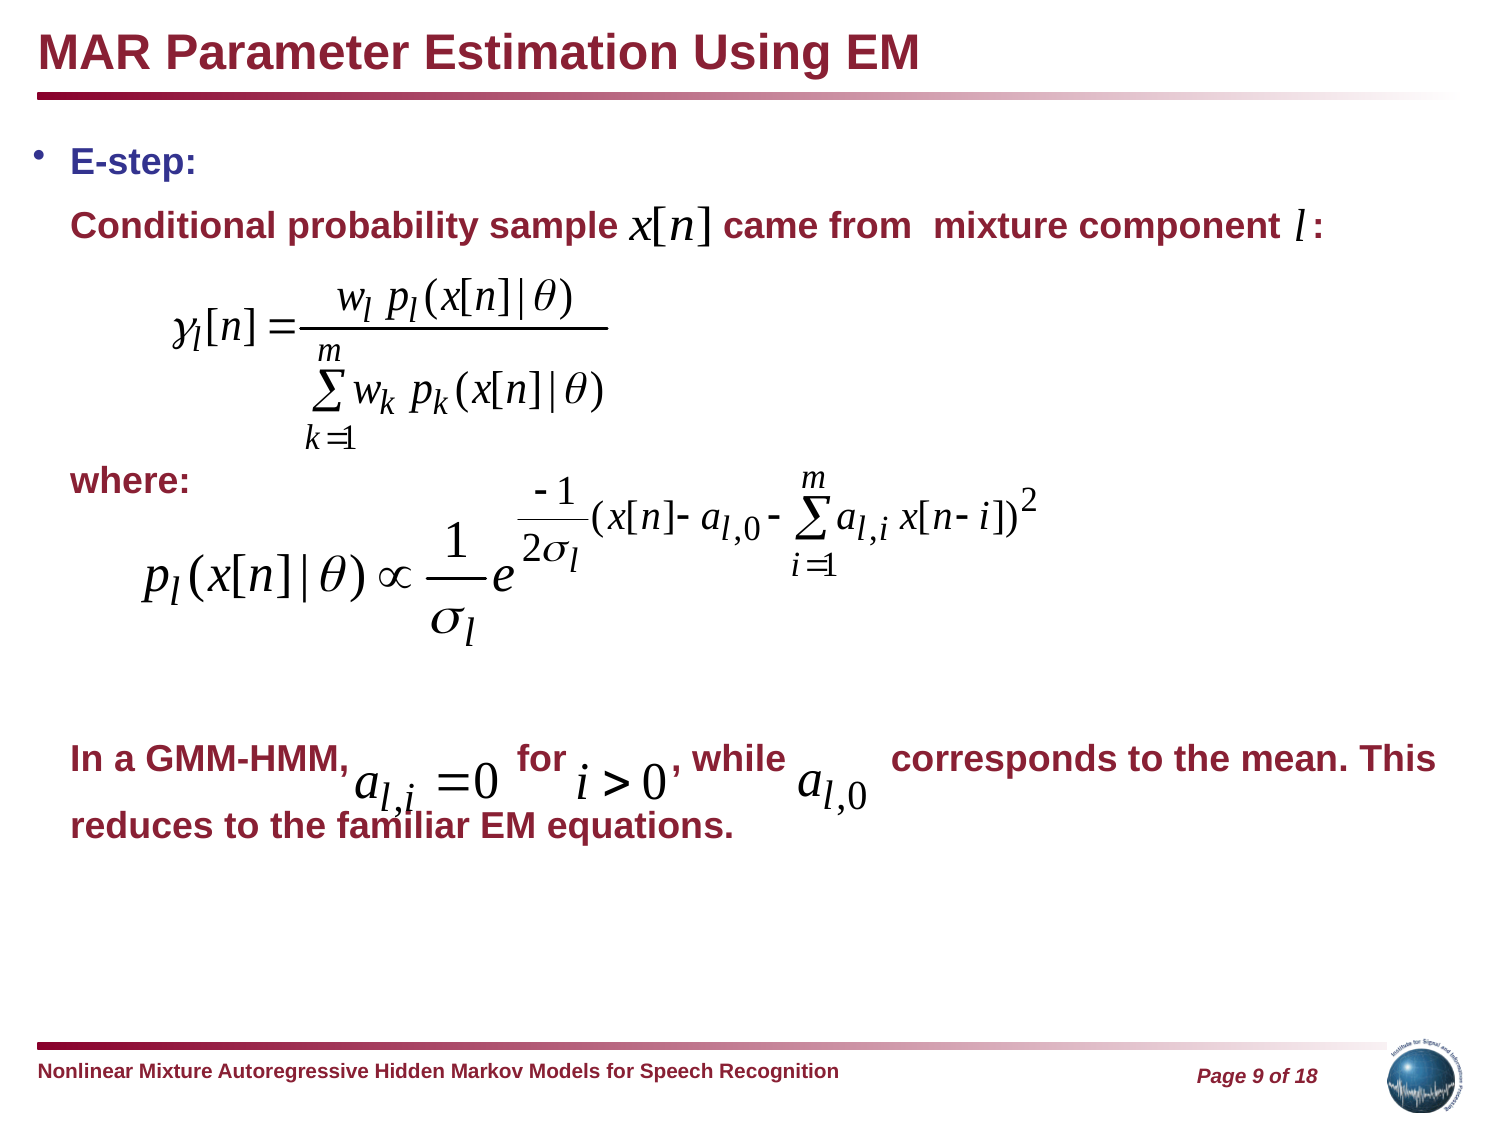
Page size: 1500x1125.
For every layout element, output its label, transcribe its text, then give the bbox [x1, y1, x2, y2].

text_box E-step: Conditional probability sample came from mixture component : where: In a GMM-HMM, for , while corresponds to the mean. This reduces to the familiar EM equations. [32, 137, 1458, 1013]
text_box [771, 743, 882, 833]
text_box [112, 449, 1055, 663]
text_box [328, 744, 513, 834]
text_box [616, 192, 726, 263]
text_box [1273, 195, 1317, 268]
picture [1387, 1038, 1463, 1113]
list MAR Parameter Estimation Using EM [37, 26, 1463, 85]
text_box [149, 263, 621, 464]
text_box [566, 745, 680, 818]
